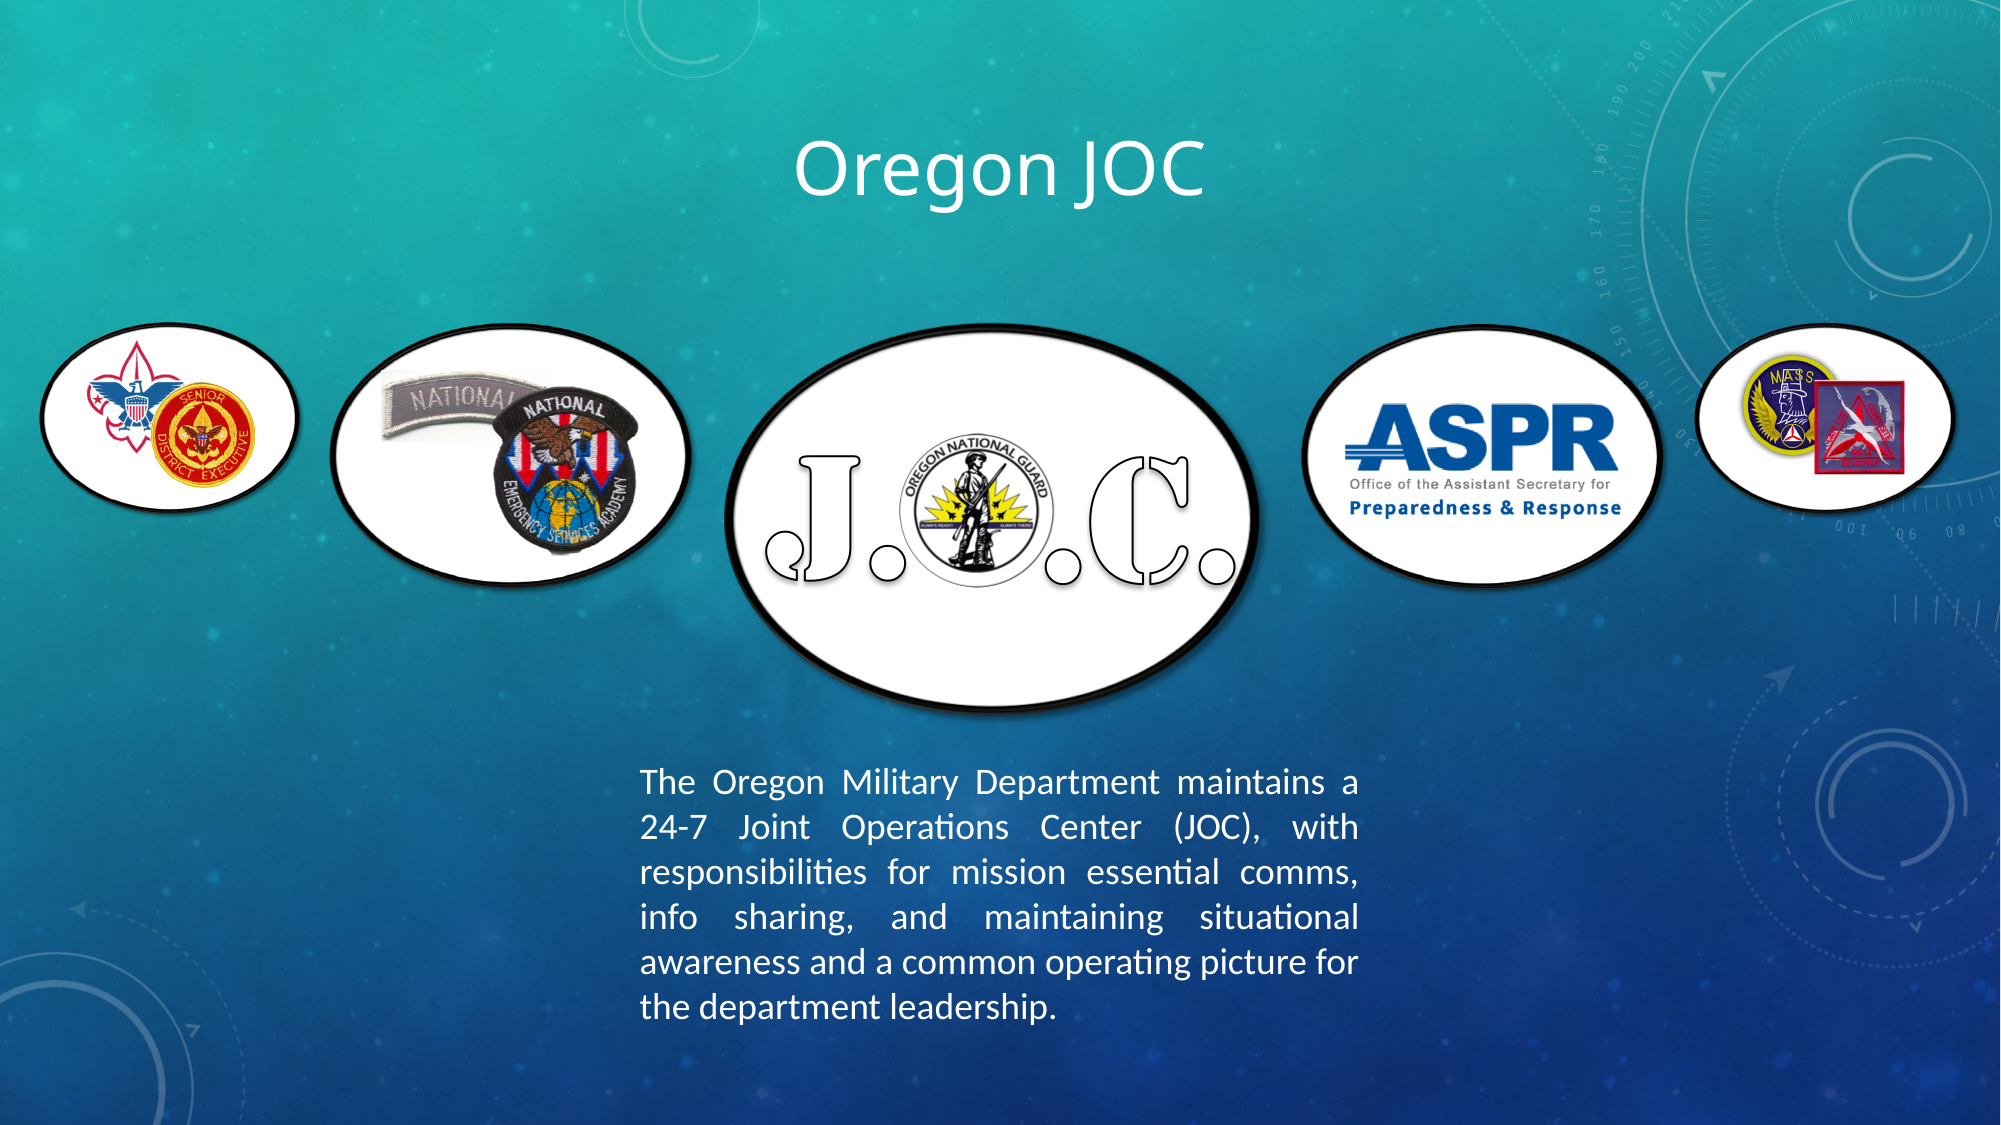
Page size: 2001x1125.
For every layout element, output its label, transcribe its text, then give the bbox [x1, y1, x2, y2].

picture [0, 0, 2001, 1125]
text_box The Oregon Military Department maintains a 24-7 Joint Operations Center (JOC), with responsibilities for mission essential comms, info sharing, and maintaining situational awareness and a common operating picture for the department leadership. [624, 749, 1375, 1035]
text_box Oregon JOC [777, 112, 1223, 218]
